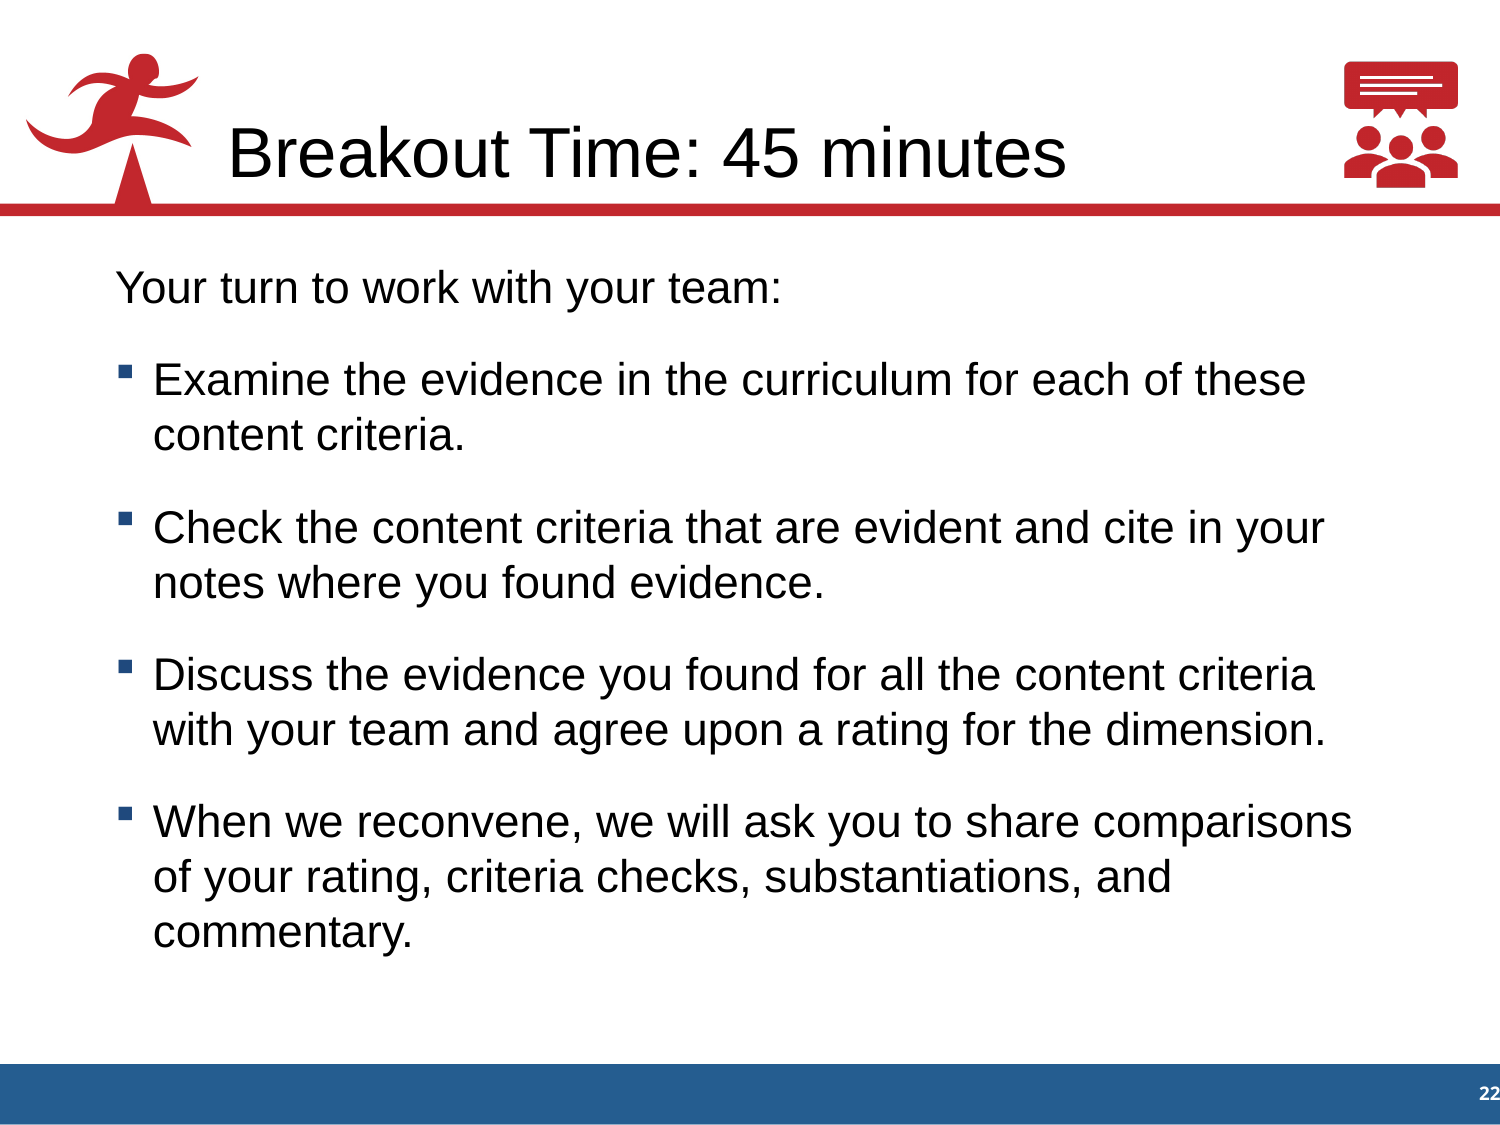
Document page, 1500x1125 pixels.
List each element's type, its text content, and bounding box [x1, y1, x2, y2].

title Breakout Time: 45 minutes [212, 50, 1321, 200]
list Your turn to work with your team: Examine the evidence in the curriculum for each of these content criteria. Check the content criteria that are evident and cite in your notes where you found evidence. Discuss the evidence you found for all the content criteria with your team and agree upon a rating for the dimension. When we reconvene, we will ask you to share comparisons of your rating, criteria checks, substantiations, and commentary. [99, 249, 1400, 1013]
picture [0, 0, 1500, 1125]
